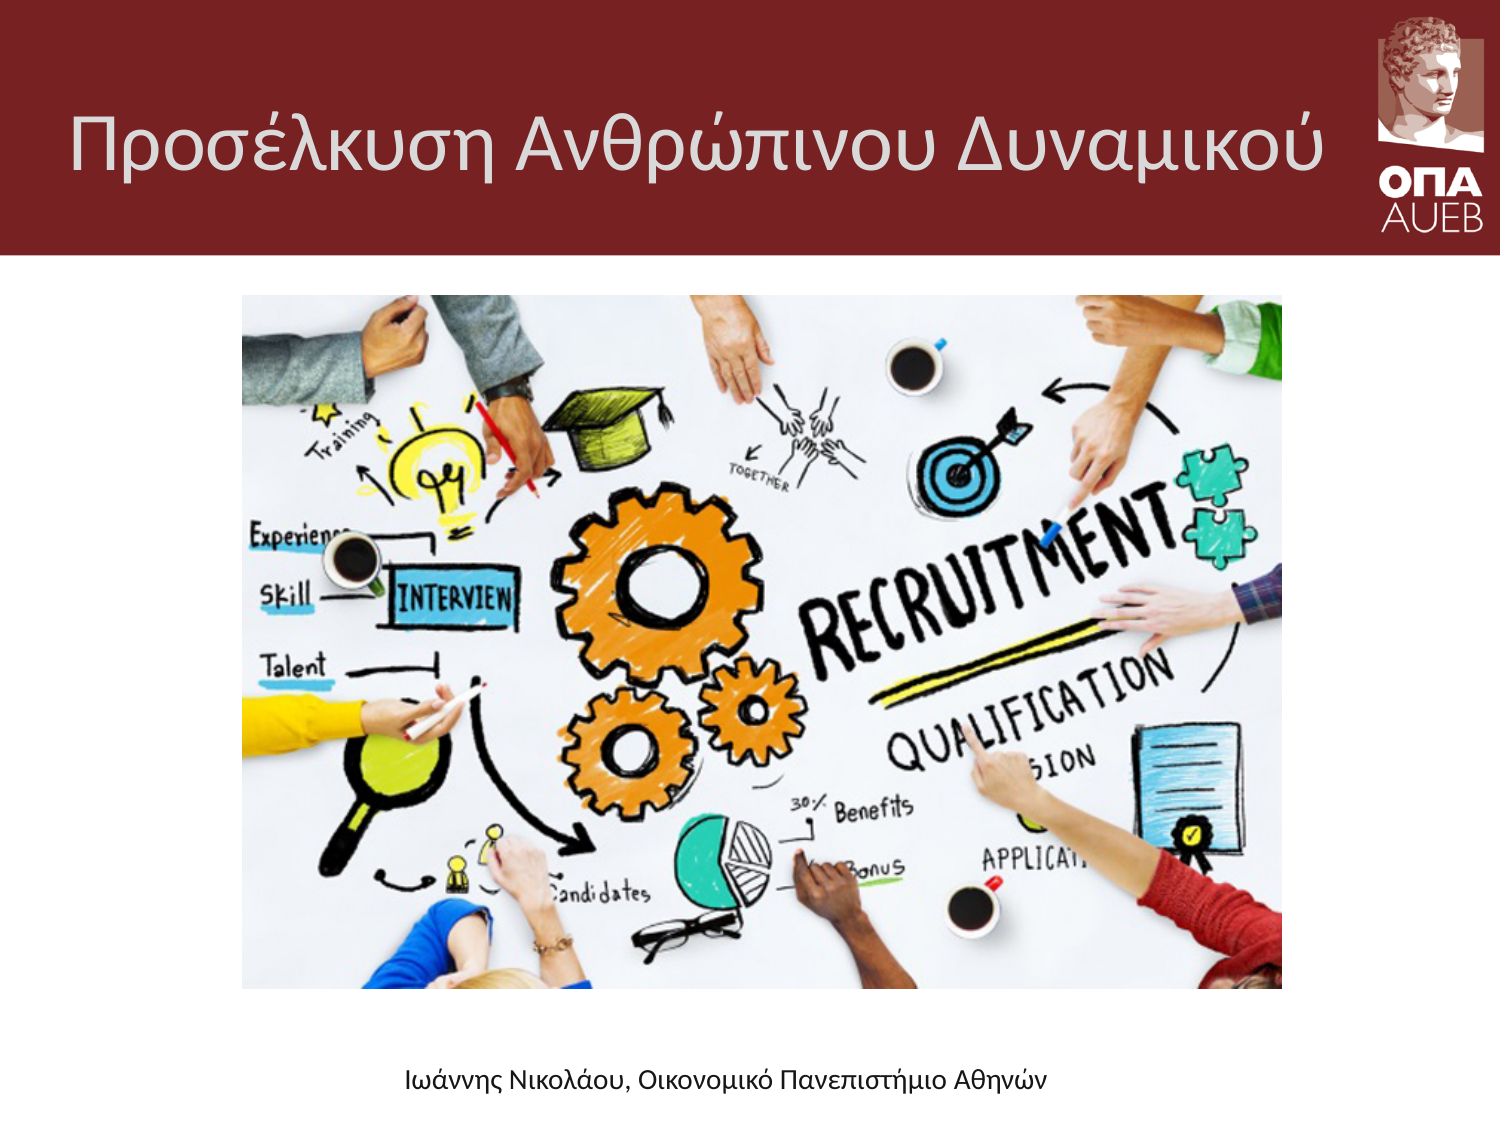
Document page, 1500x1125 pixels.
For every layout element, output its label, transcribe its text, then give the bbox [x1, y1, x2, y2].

picture [241, 294, 1282, 989]
title Προσέλκυση Ανθρώπινου Δυναμικού [53, 23, 1356, 251]
picture [1364, 7, 1495, 244]
footer Ιωάννης Νικολάου, Οικονομικό Πανεπιστήμιο Αθηνών [360, 1024, 1093, 1103]
